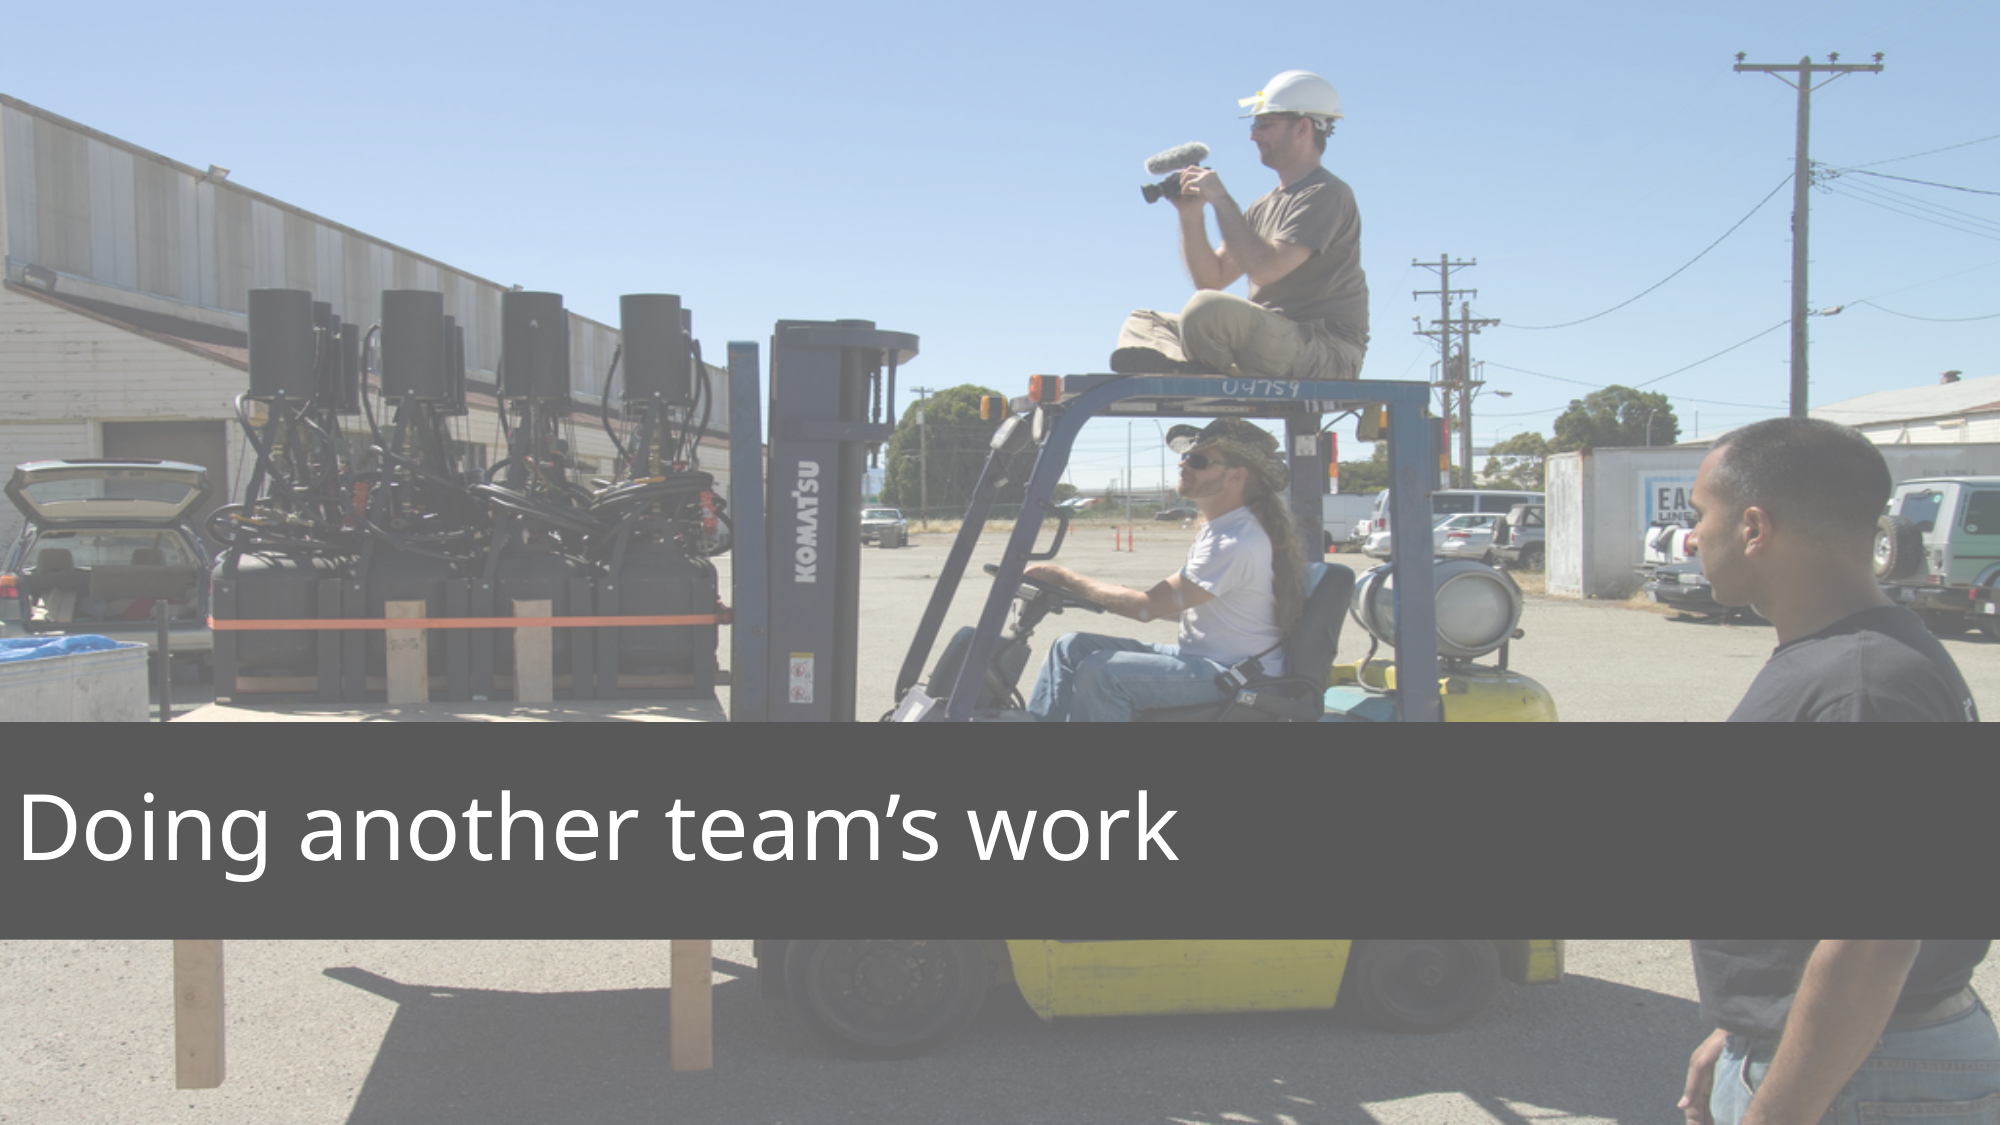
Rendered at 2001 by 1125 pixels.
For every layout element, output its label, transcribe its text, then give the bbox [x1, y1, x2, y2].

title Doing another team’s work [0, 722, 2000, 940]
